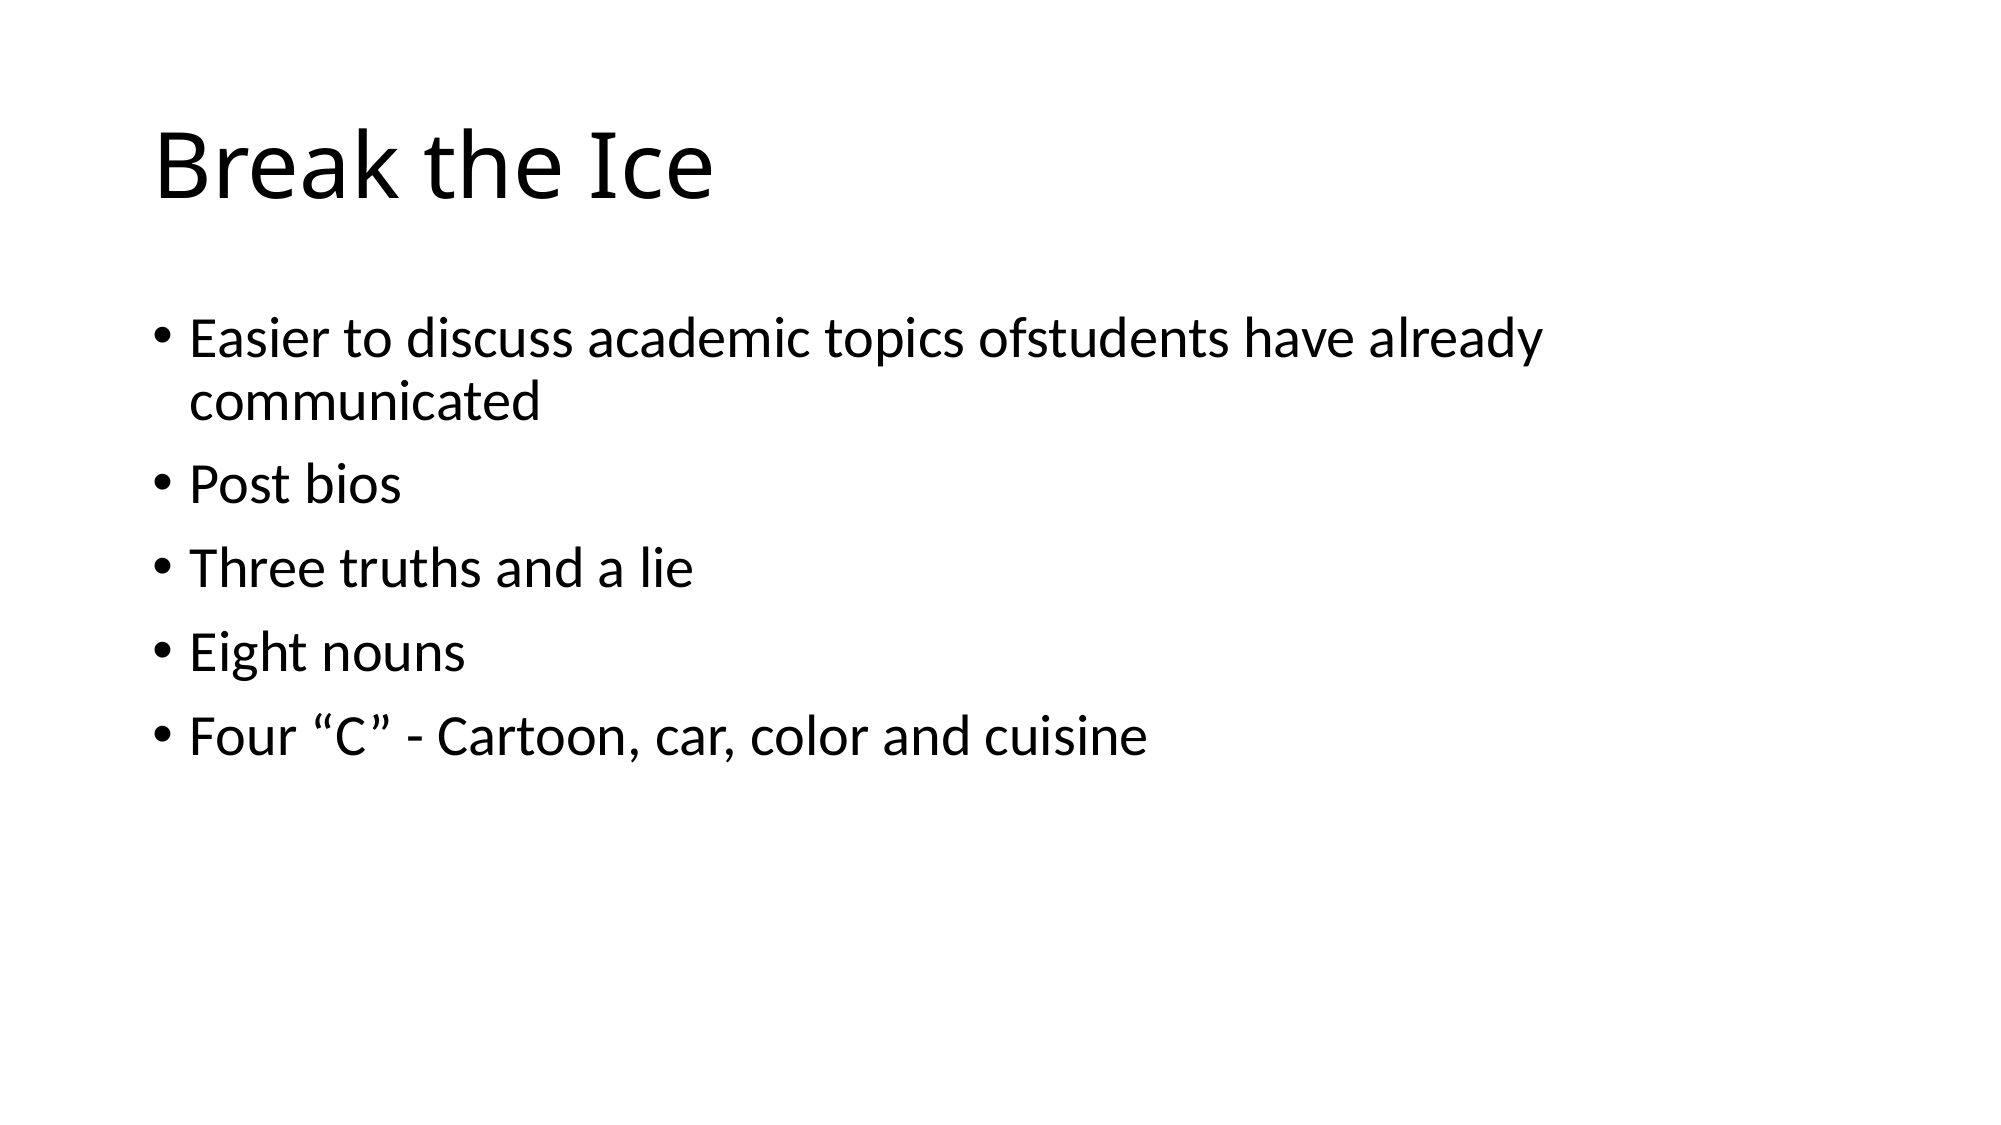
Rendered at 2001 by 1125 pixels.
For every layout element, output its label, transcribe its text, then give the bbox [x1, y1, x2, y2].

list Easier to discuss academic topics ofstudents have already communicated Post bios Three truths and a lie Eight nouns Four “C” - Cartoon, car, color and cuisine [137, 299, 1863, 1014]
title Break the Ice [137, 59, 1863, 278]
